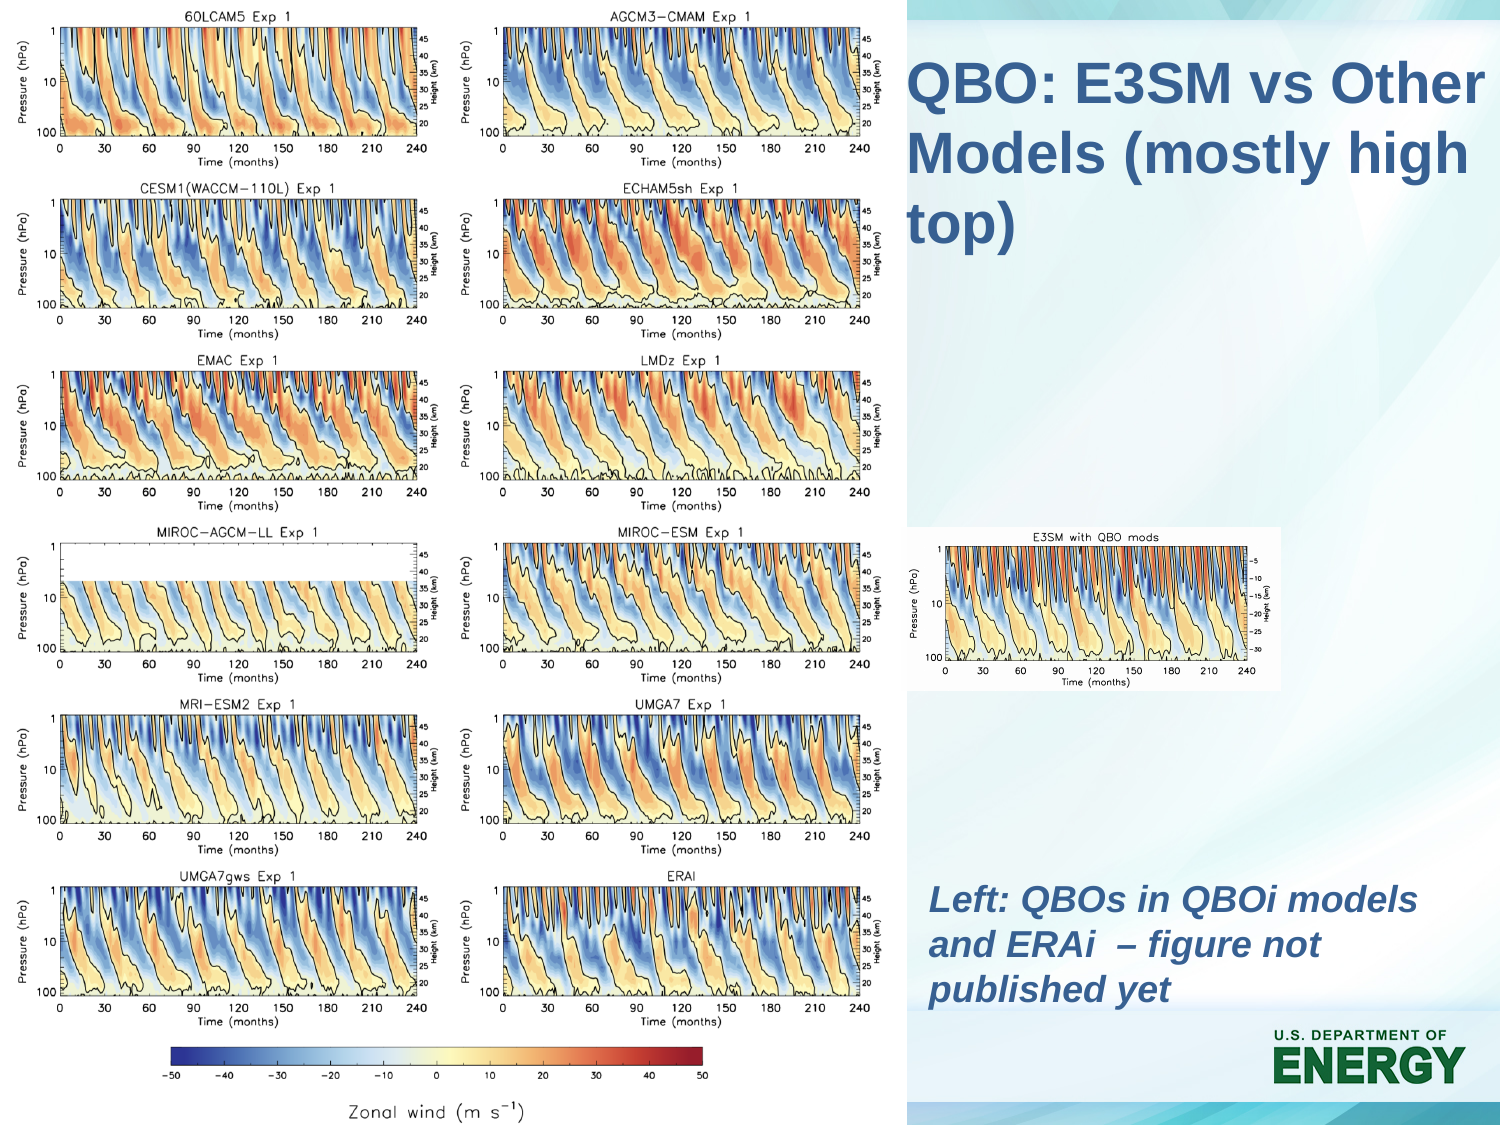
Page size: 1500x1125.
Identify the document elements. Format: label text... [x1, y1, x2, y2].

text_box Left: QBOs in QBOi models and ERAi – figure not published yet [928, 827, 1466, 1010]
title QBO: E3SM vs Other Models (mostly high top) [912, 115, 1500, 256]
picture [0, 0, 1500, 1125]
